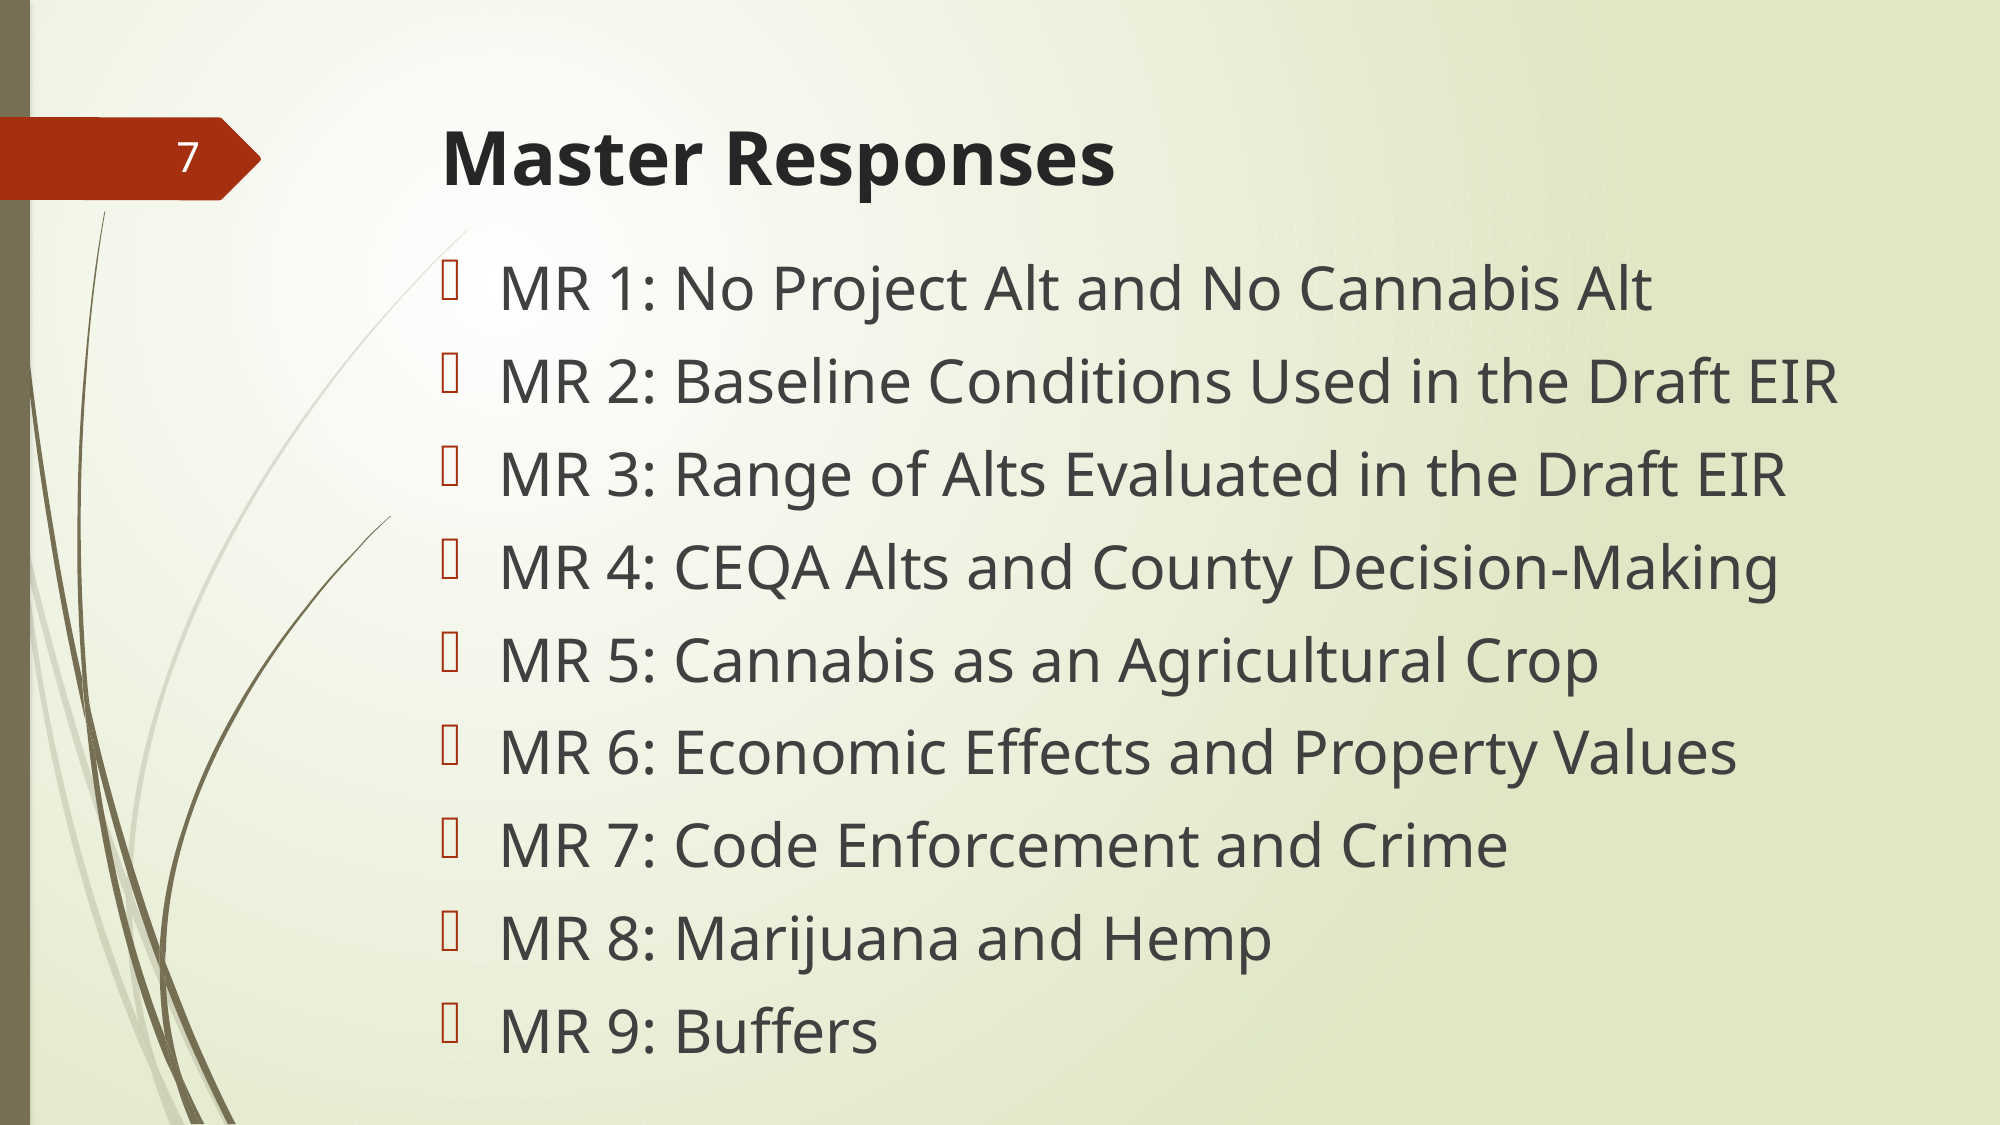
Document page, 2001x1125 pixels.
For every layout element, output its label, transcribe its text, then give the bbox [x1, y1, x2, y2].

slide_number 7 [87, 129, 216, 190]
title Master Responses [425, 102, 1888, 242]
list MR 1: No Project Alt and No Cannabis Alt MR 2: Baseline Conditions Used in the Draft EIR MR 3: Range of Alts Evaluated in the Draft EIR MR 4: CEQA Alts and County Decision-Making MR 5: Cannabis as an Agricultural Crop MR 6: Economic Effects and Property Values MR 7: Code Enforcement and Crime MR 8: Marijuana and Hemp MR 9: Buffers [424, 242, 1888, 1087]
